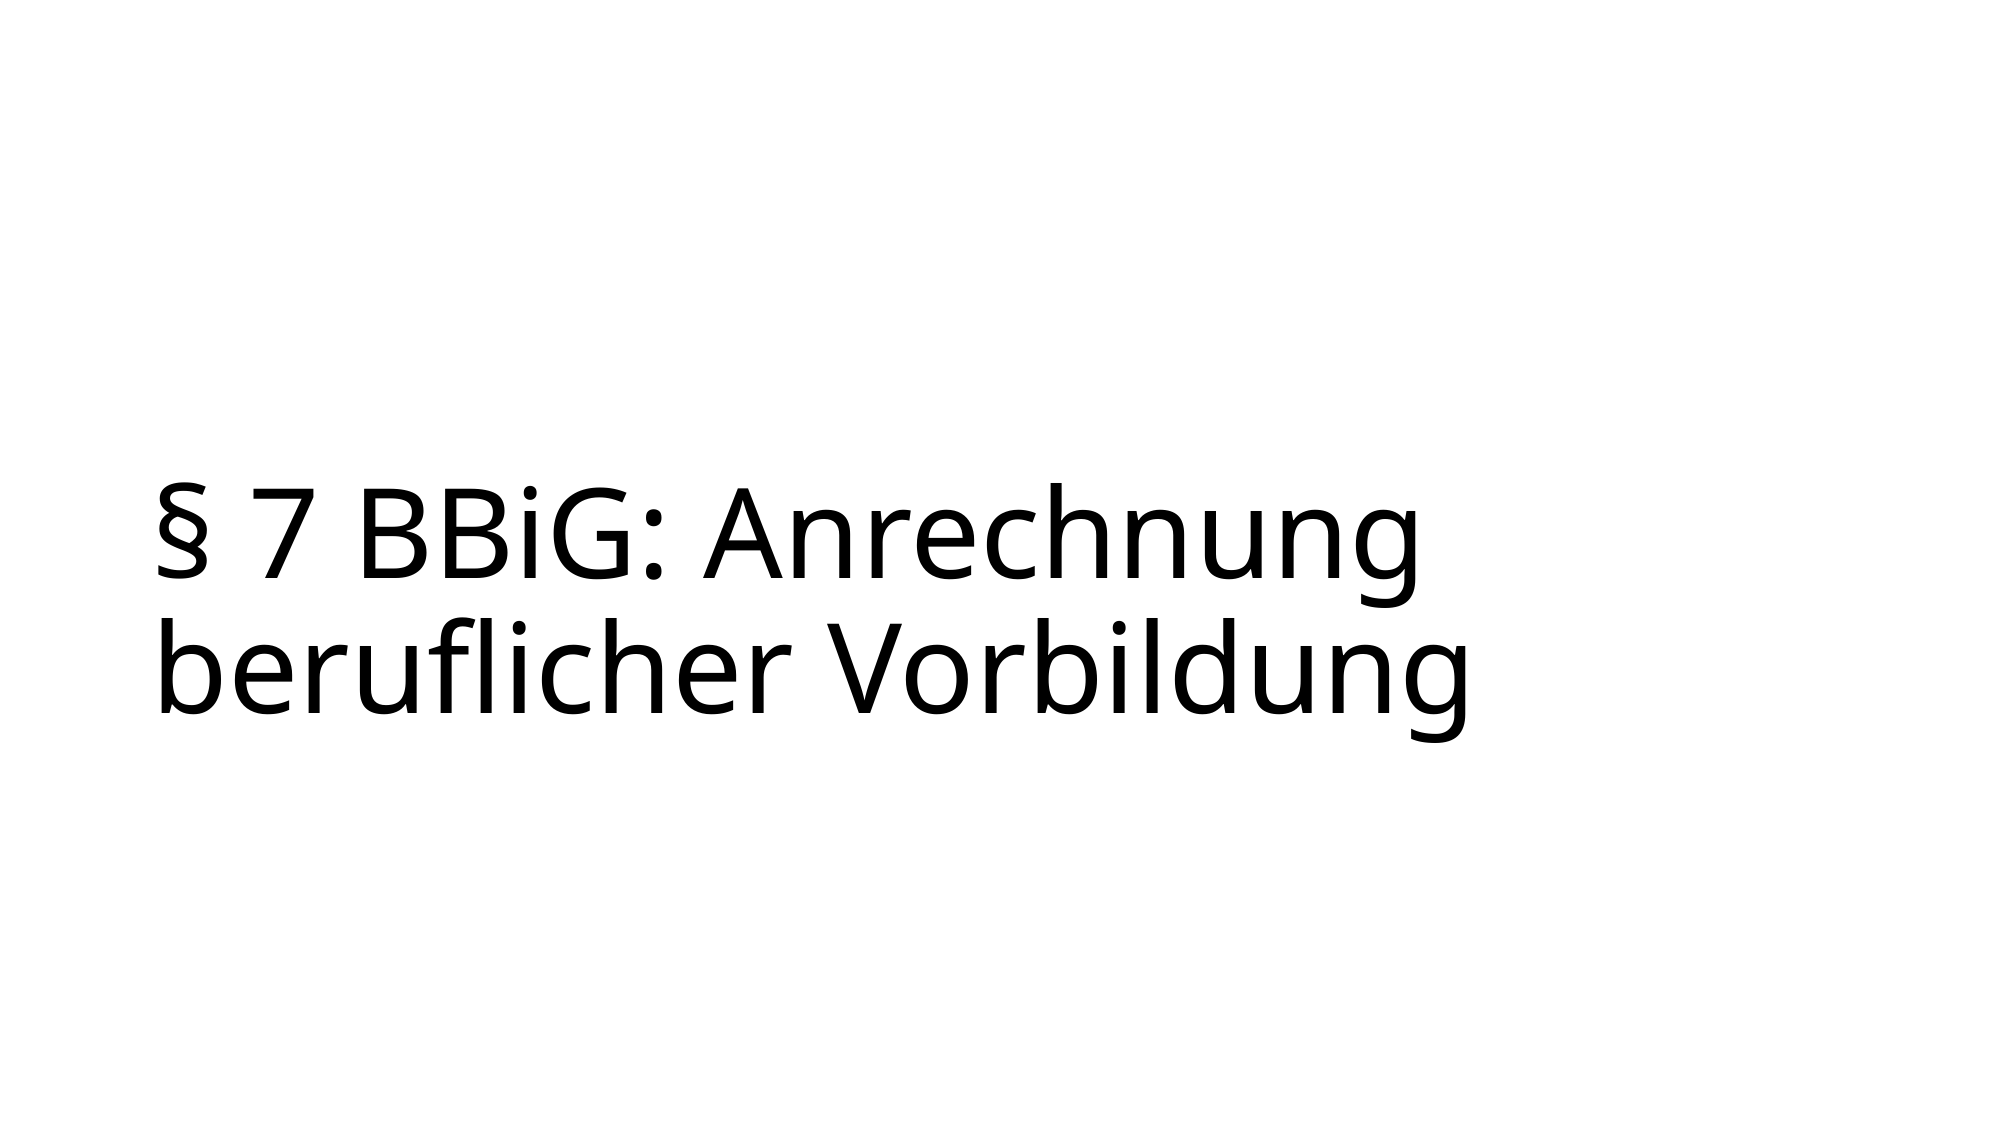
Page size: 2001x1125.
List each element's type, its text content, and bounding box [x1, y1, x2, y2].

title § 7 BBiG: Anrechnung beruflicher Vorbildung [136, 280, 1862, 749]
